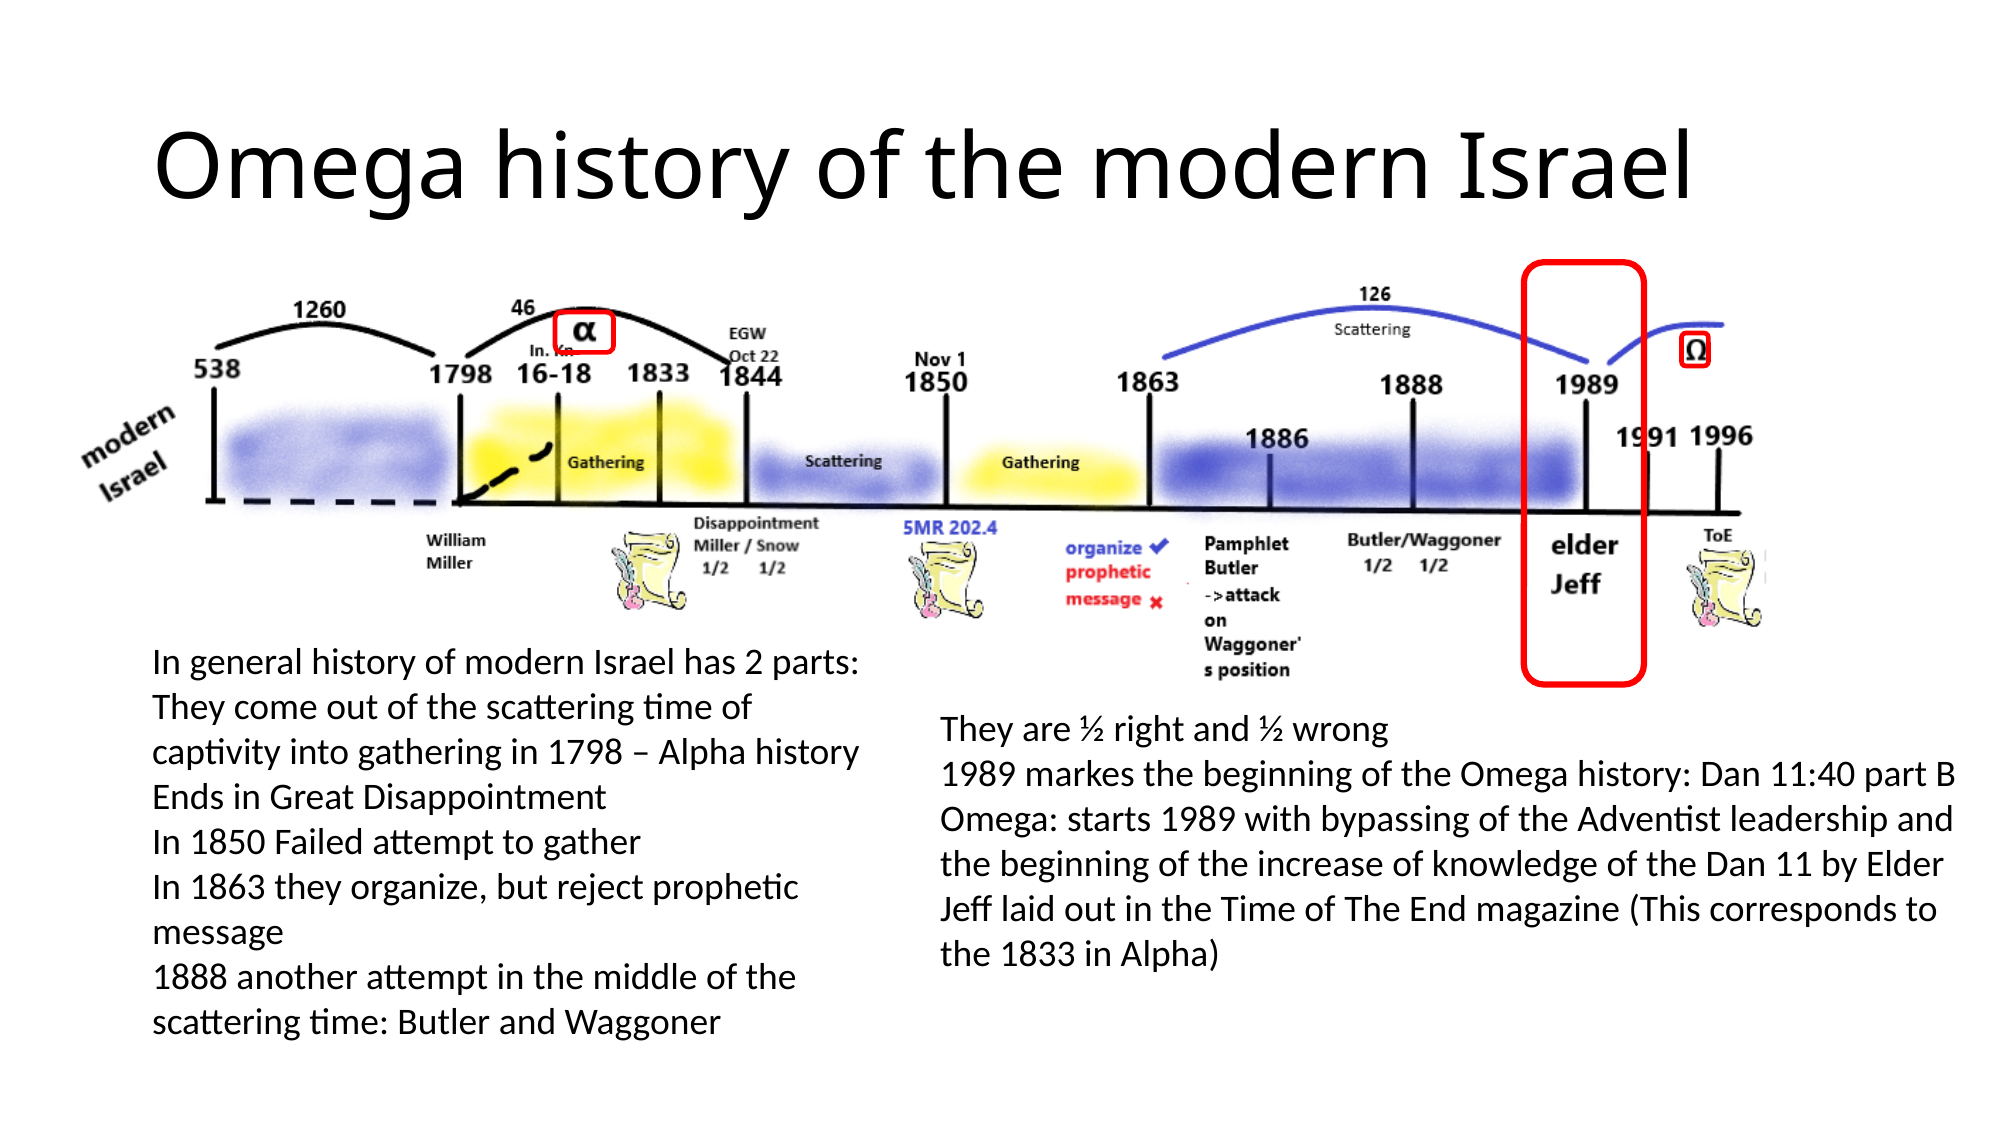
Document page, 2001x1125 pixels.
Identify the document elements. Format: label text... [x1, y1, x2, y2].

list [77, 277, 1803, 685]
title Omega history of the modern Israel [137, 59, 1863, 278]
text_box They are ½ right and ½ wrong 1989 markes the beginning of the Omega history: Dan 11:40 part B Omega: starts 1989 with bypassing of the Adventist leadership and the beginning of the increase of knowledge of the Dan 11 by Elder Jeff laid out in the Time of The End magazine (This corresponds to the 1833 in Alpha) [925, 696, 1976, 982]
text_box [1523, 261, 1645, 277]
text_box In general history of modern Israel has 2 parts: They come out of the scattering time of captivity into gathering in 1798 – Alpha history Ends in Great Disappointment In 1850 Failed attempt to gather In 1863 they organize, but reject prophetic message 1888 another attempt in the middle of the scattering time: Butler and Waggoner [137, 685, 885, 1050]
